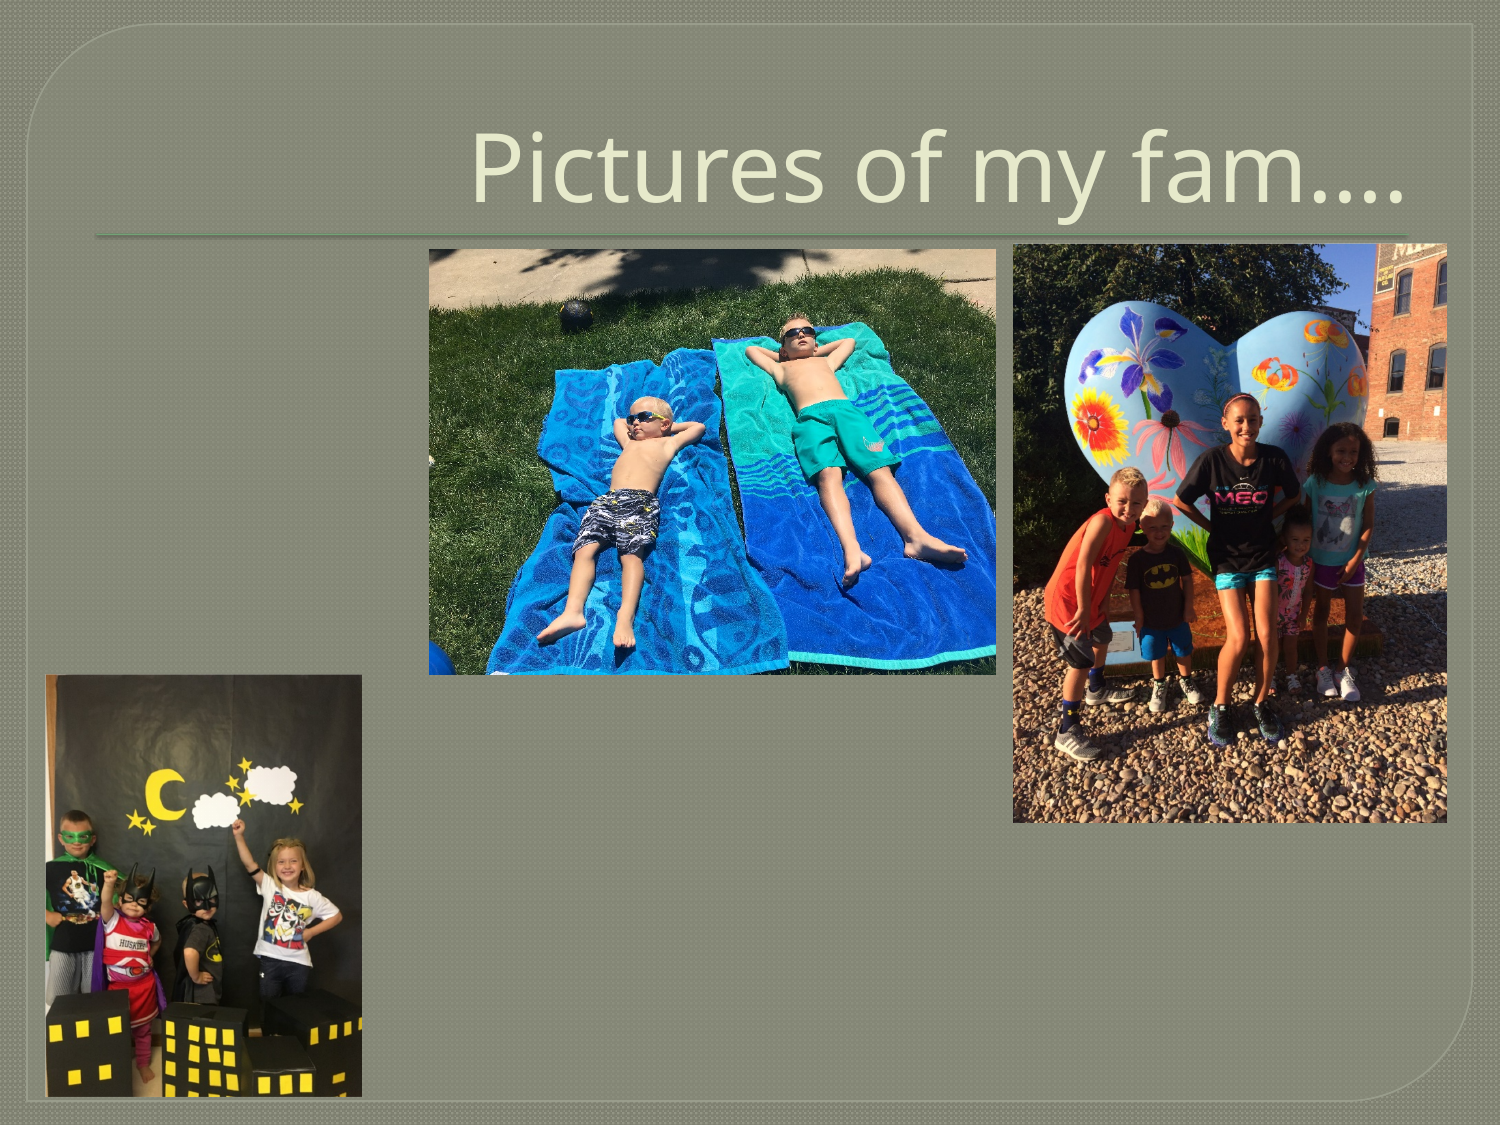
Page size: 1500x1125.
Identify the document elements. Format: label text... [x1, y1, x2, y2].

picture [46, 675, 362, 727]
title Pictures of my fam…. [75, 41, 1425, 230]
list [0, 727, 415, 1044]
picture [428, 244, 1500, 822]
picture [46, 1044, 362, 1097]
